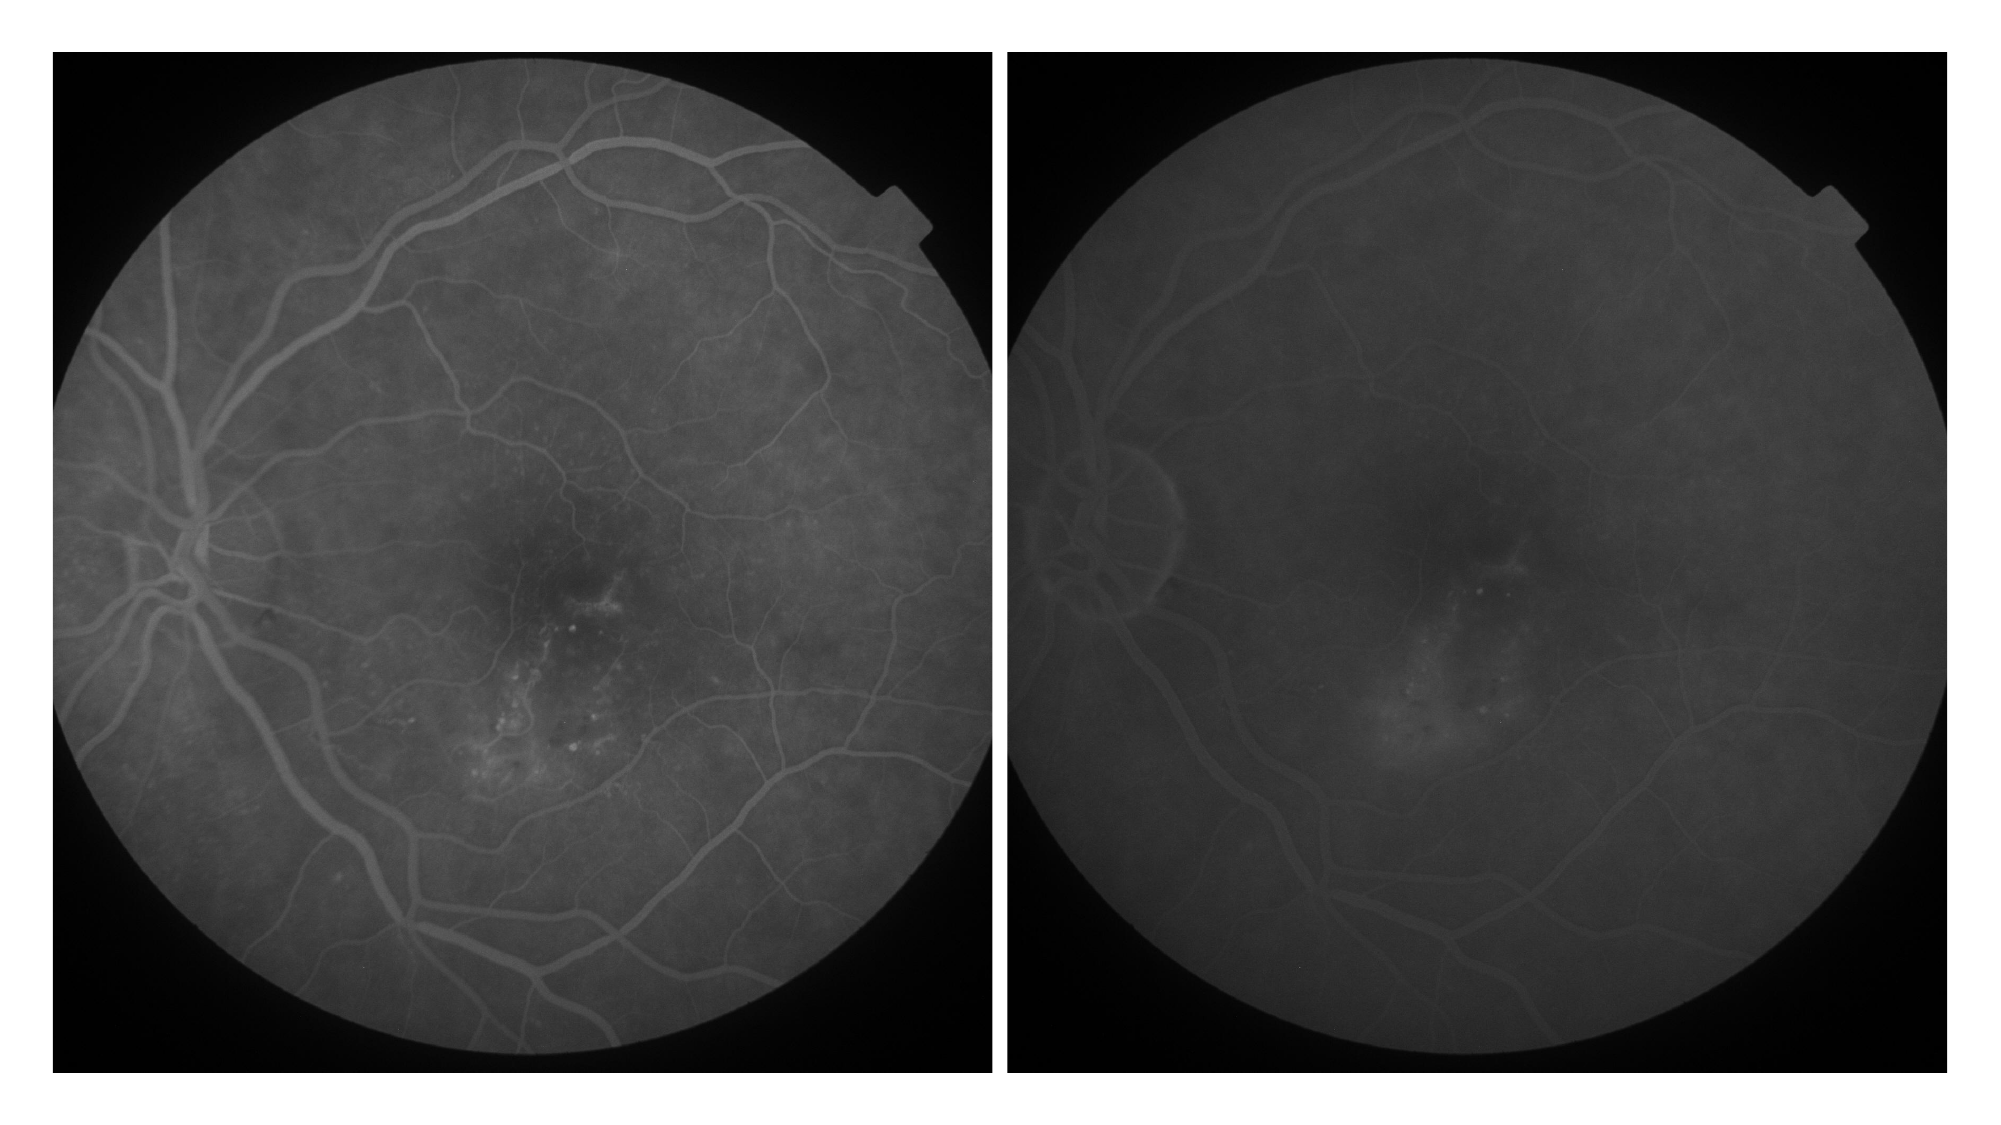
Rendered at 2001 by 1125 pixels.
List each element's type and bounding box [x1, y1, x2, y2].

picture [52, 52, 993, 1073]
picture [1007, 52, 1948, 1073]
